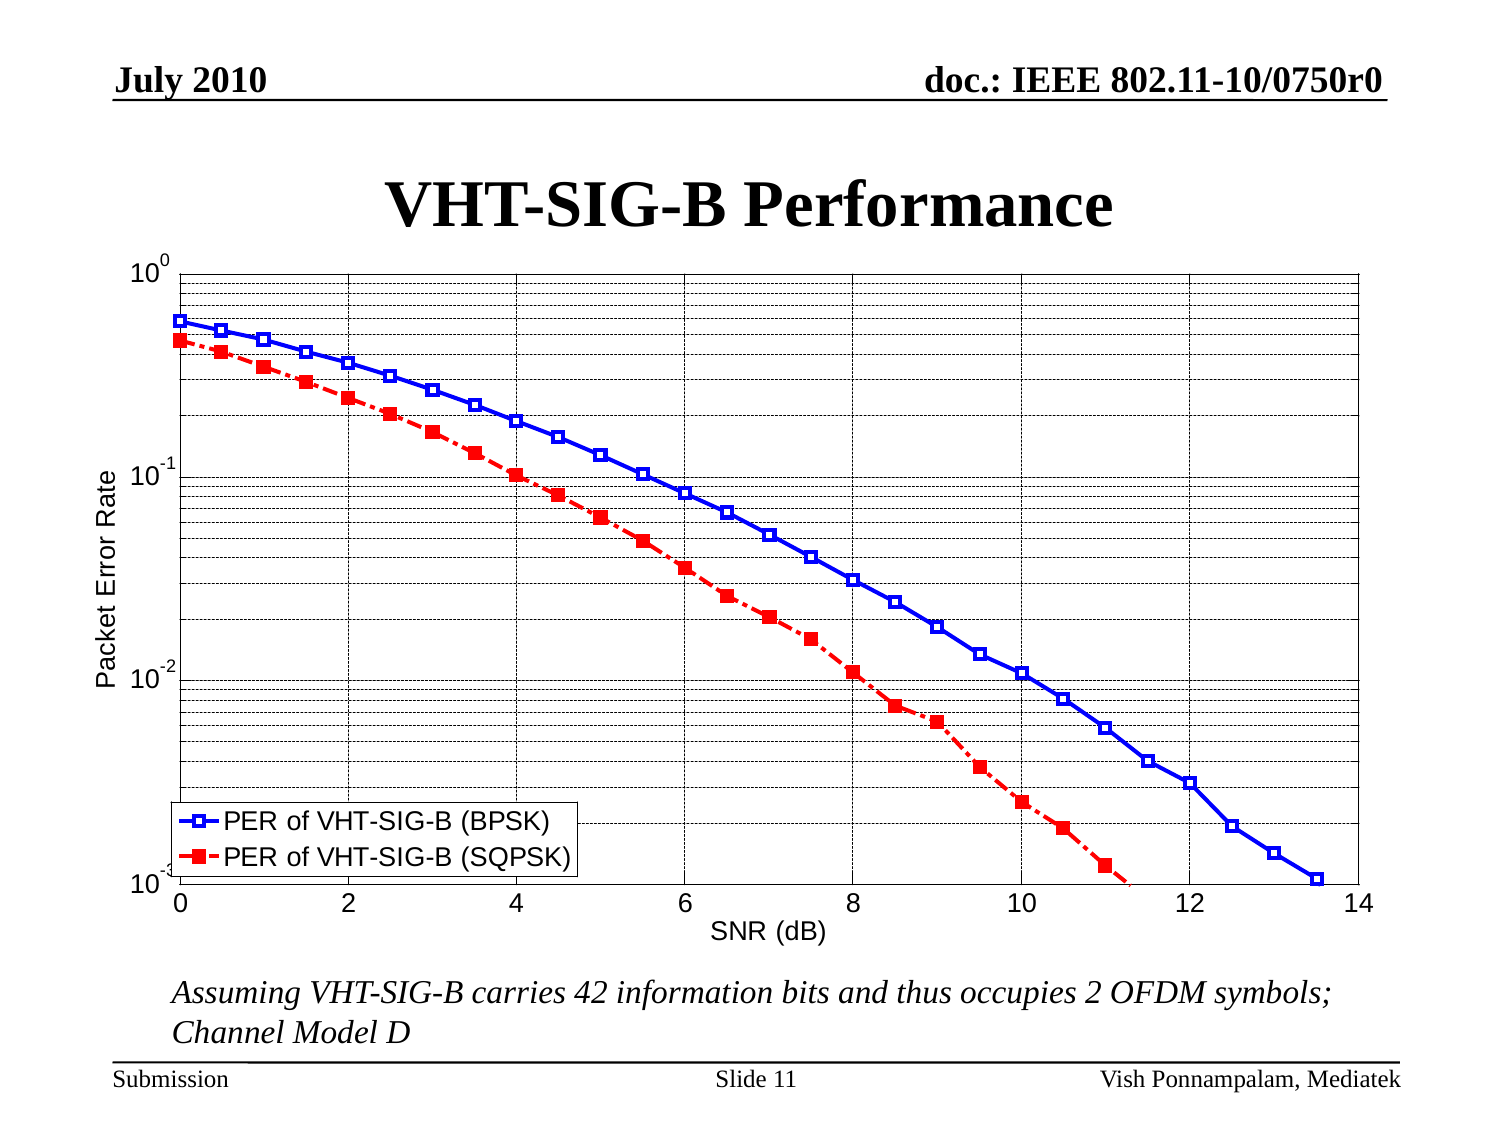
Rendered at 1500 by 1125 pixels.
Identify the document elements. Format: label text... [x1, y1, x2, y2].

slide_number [114, 54, 270, 101]
picture [87, 249, 1376, 951]
footer Vish Ponnampalam, Mediatek [1095, 1061, 1402, 1093]
title VHT-SIG-B Performance [112, 112, 1388, 288]
slide_number Slide 11 [712, 1061, 800, 1093]
text_box Assuming VHT-SIG-B carries 42 information bits and thus occupies 2 OFDM symbols; Channel Model D [156, 962, 1358, 1057]
